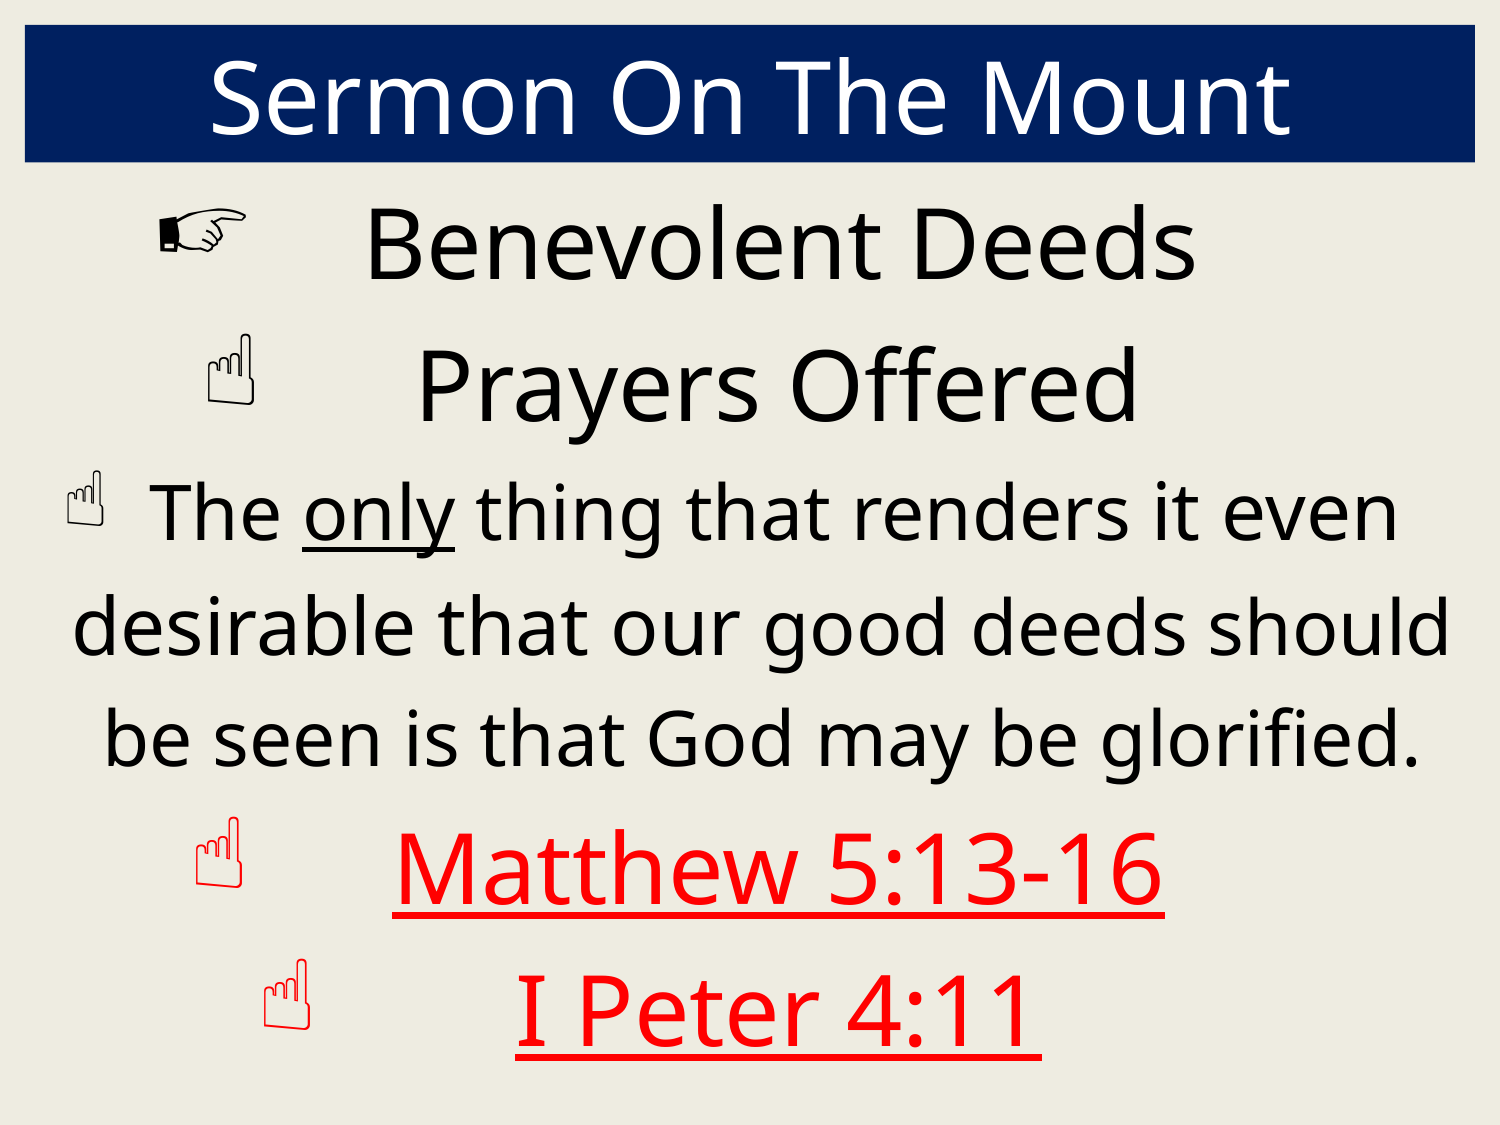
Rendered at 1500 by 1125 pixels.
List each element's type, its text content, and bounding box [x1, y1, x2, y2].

title Sermon On The Mount [24, 24, 1475, 163]
list Benevolent Deeds Prayers Offered The only thing that renders it even desirable that our good deeds should be seen is that God may be glorified. Matthew 5:13-16 I Peter 4:11 [0, 149, 1475, 1125]
